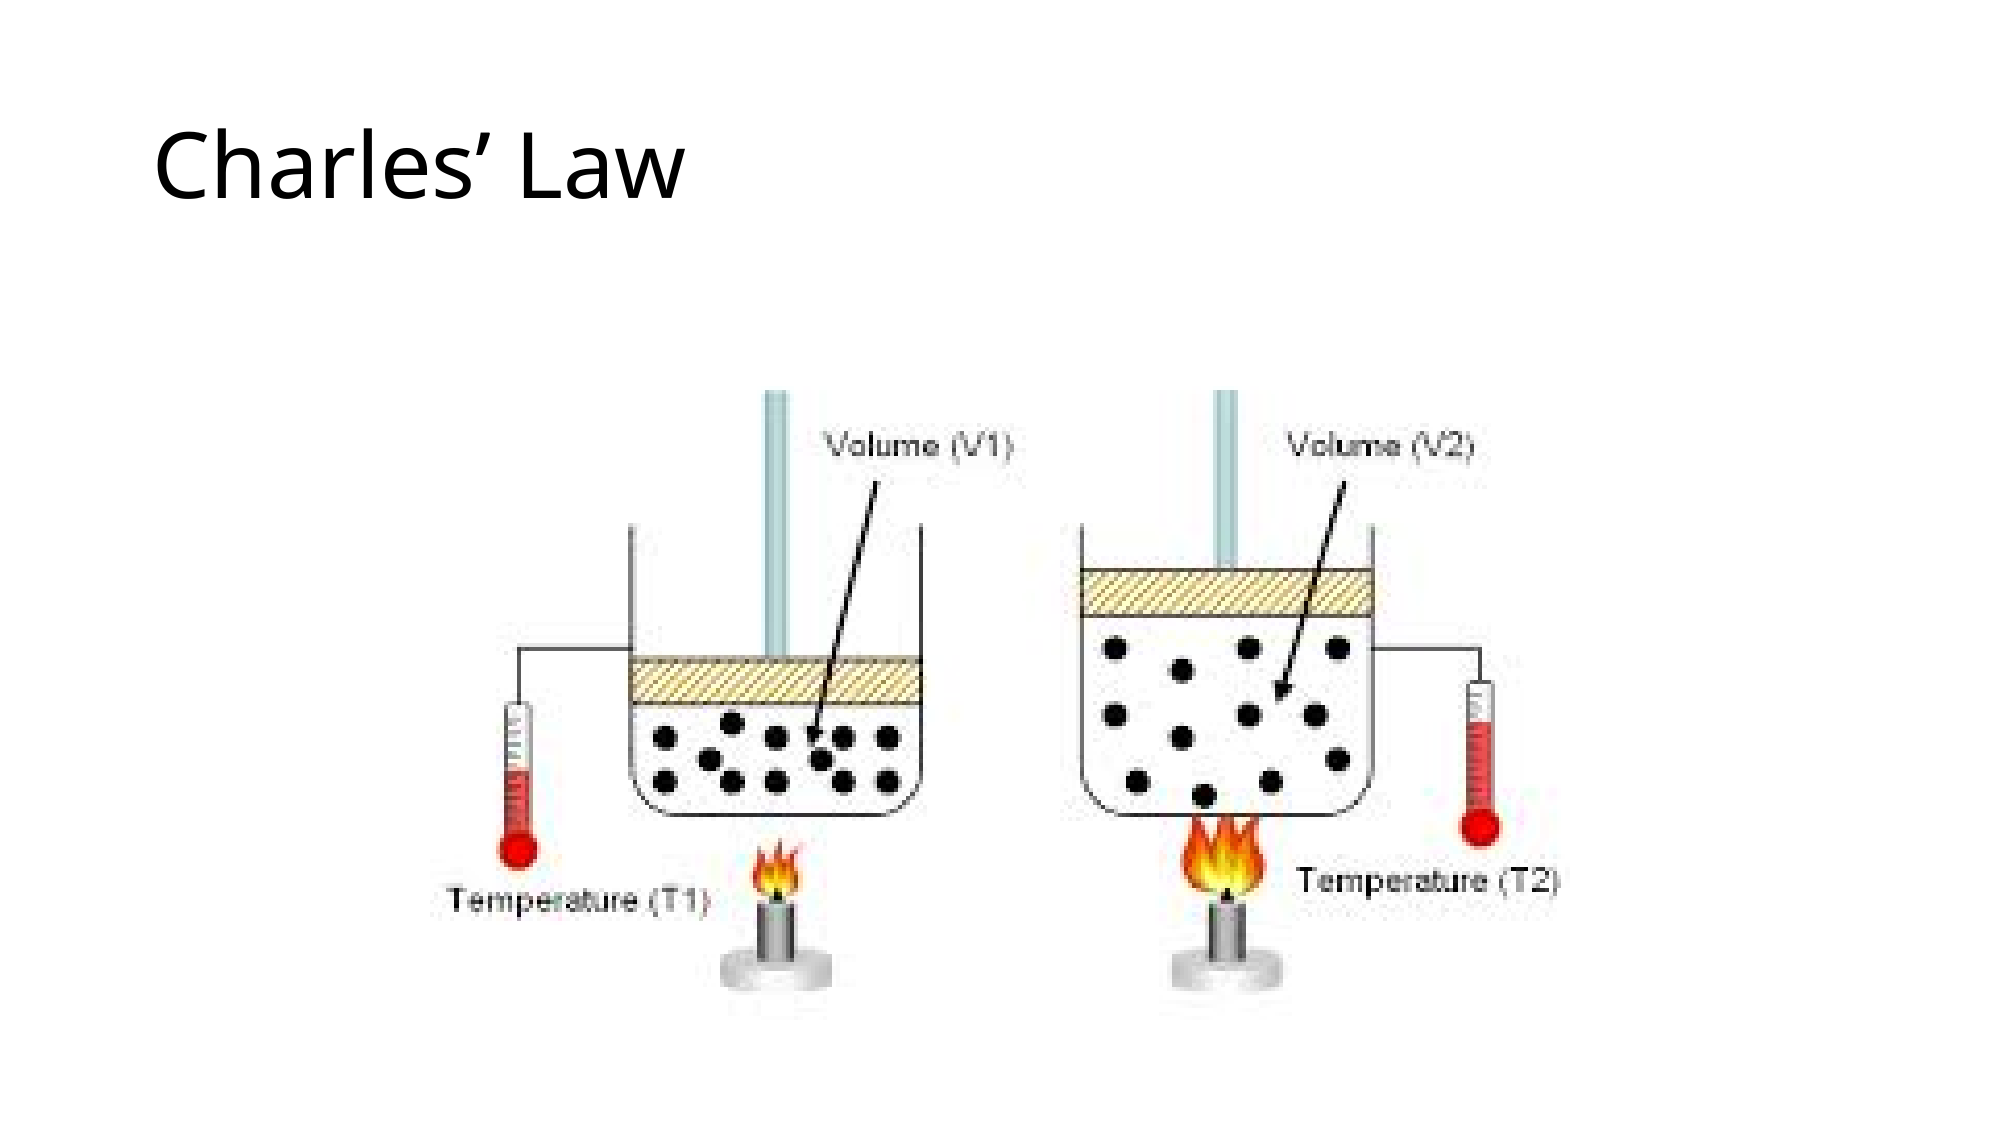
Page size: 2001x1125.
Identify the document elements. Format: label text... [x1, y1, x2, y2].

title Charles’ Law [137, 59, 1863, 278]
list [430, 324, 1570, 1083]
